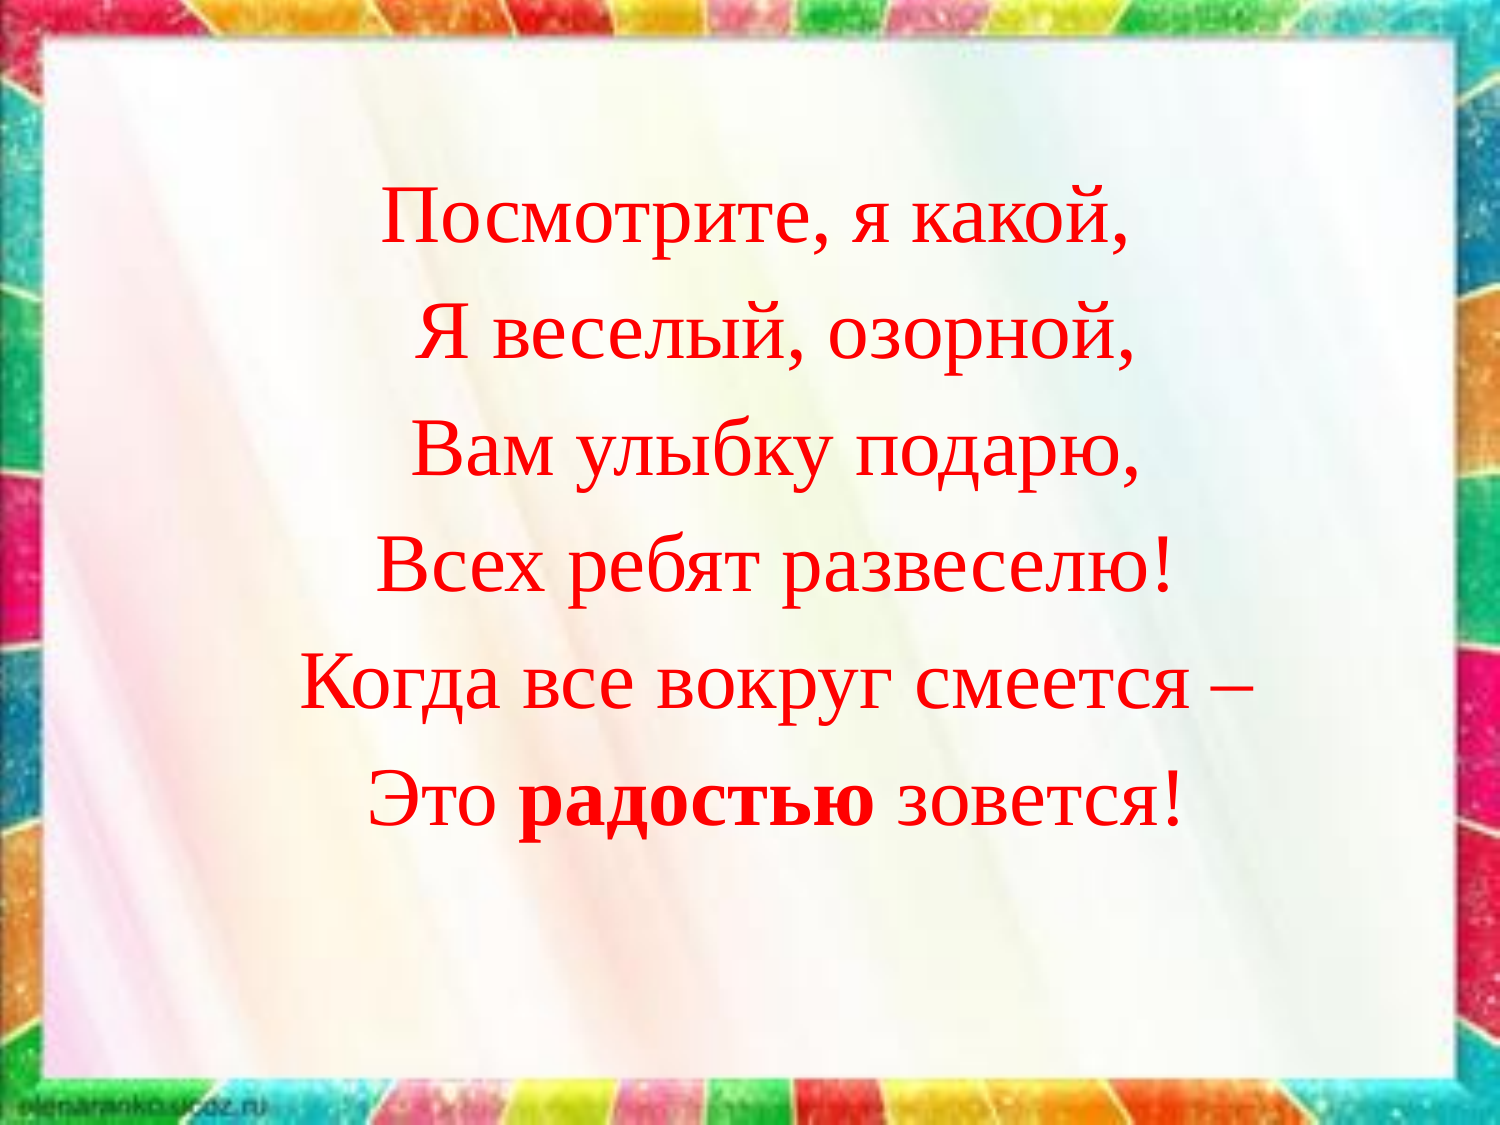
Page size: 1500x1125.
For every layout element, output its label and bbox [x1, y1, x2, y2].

list [0, 0, 1500, 1125]
